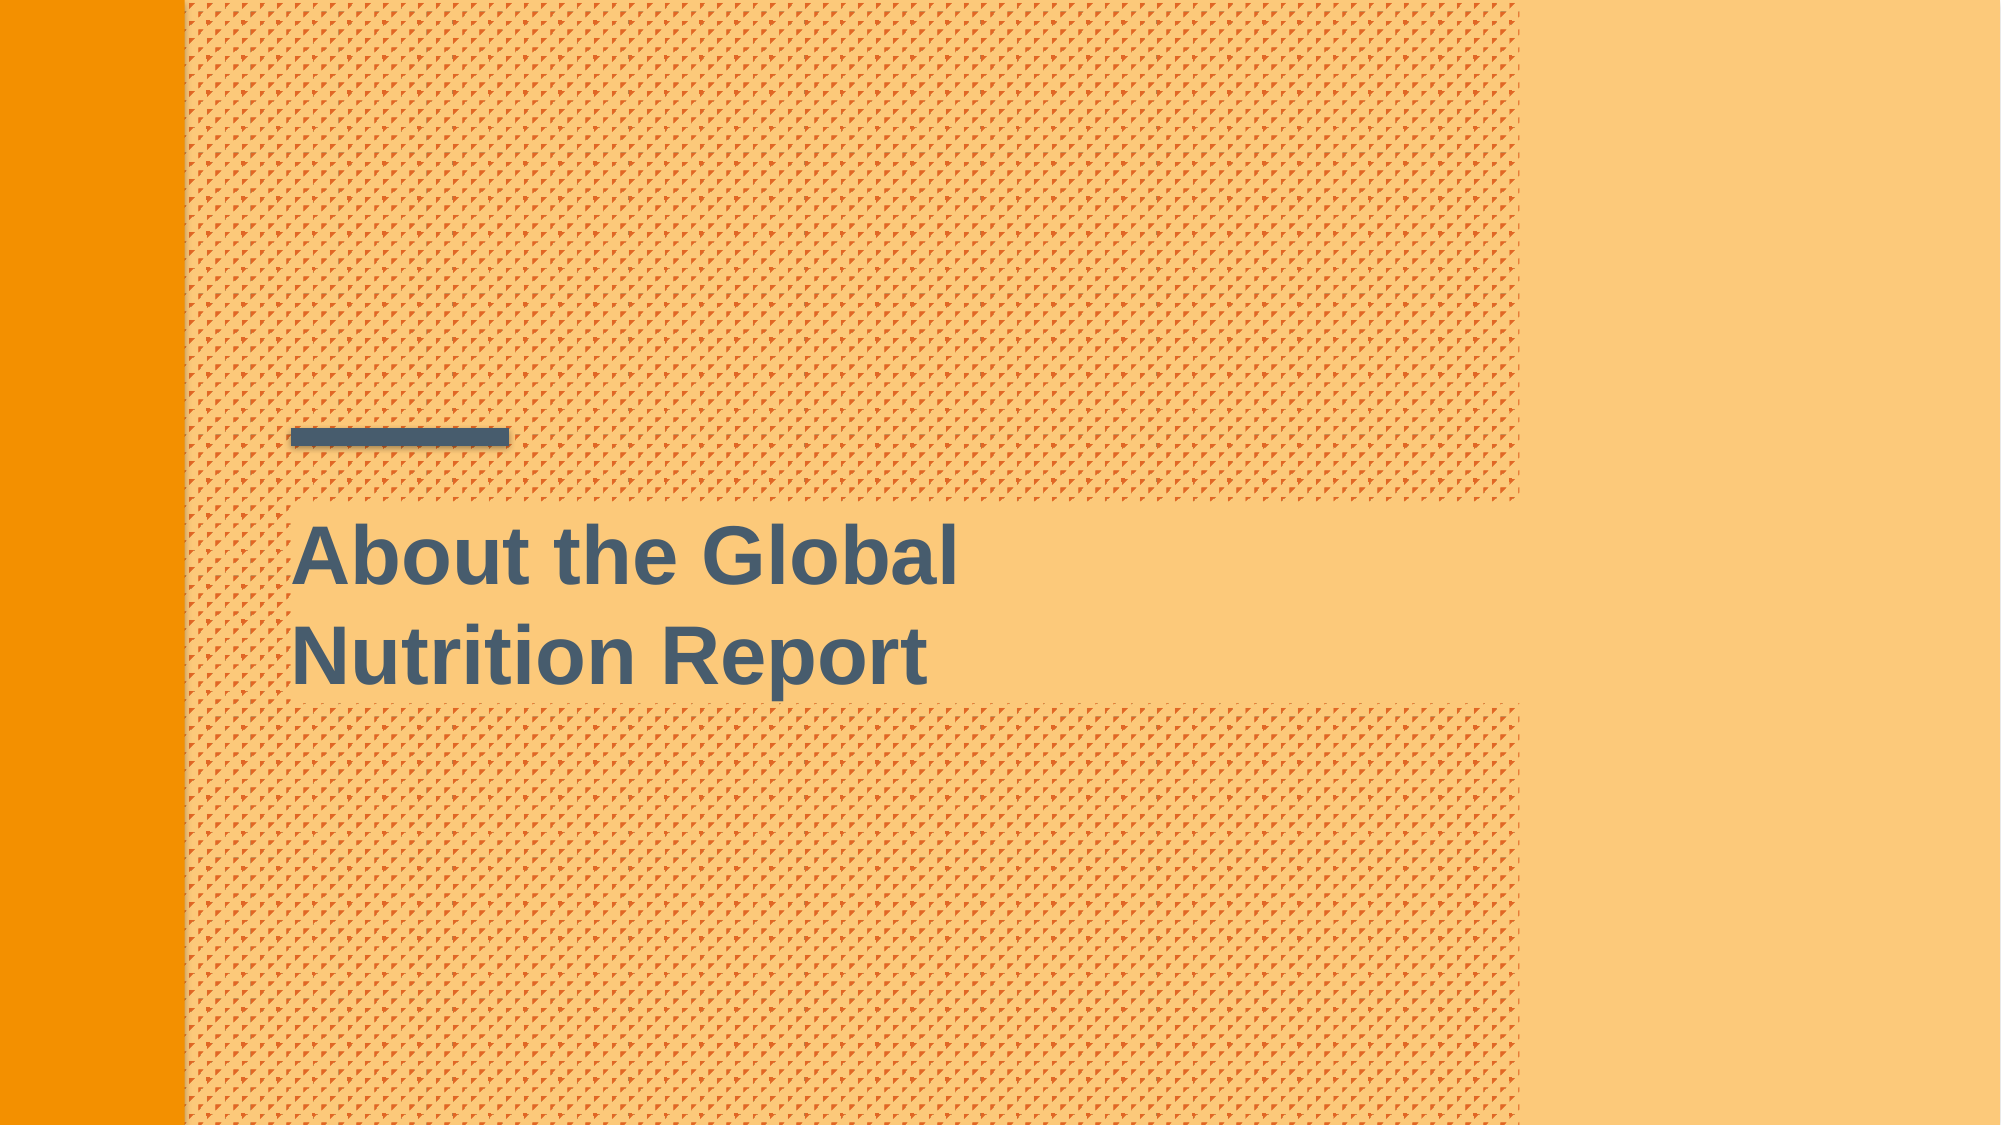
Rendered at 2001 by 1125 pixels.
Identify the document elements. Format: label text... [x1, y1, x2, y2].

list About the Global Nutrition Report [290, 501, 1598, 704]
